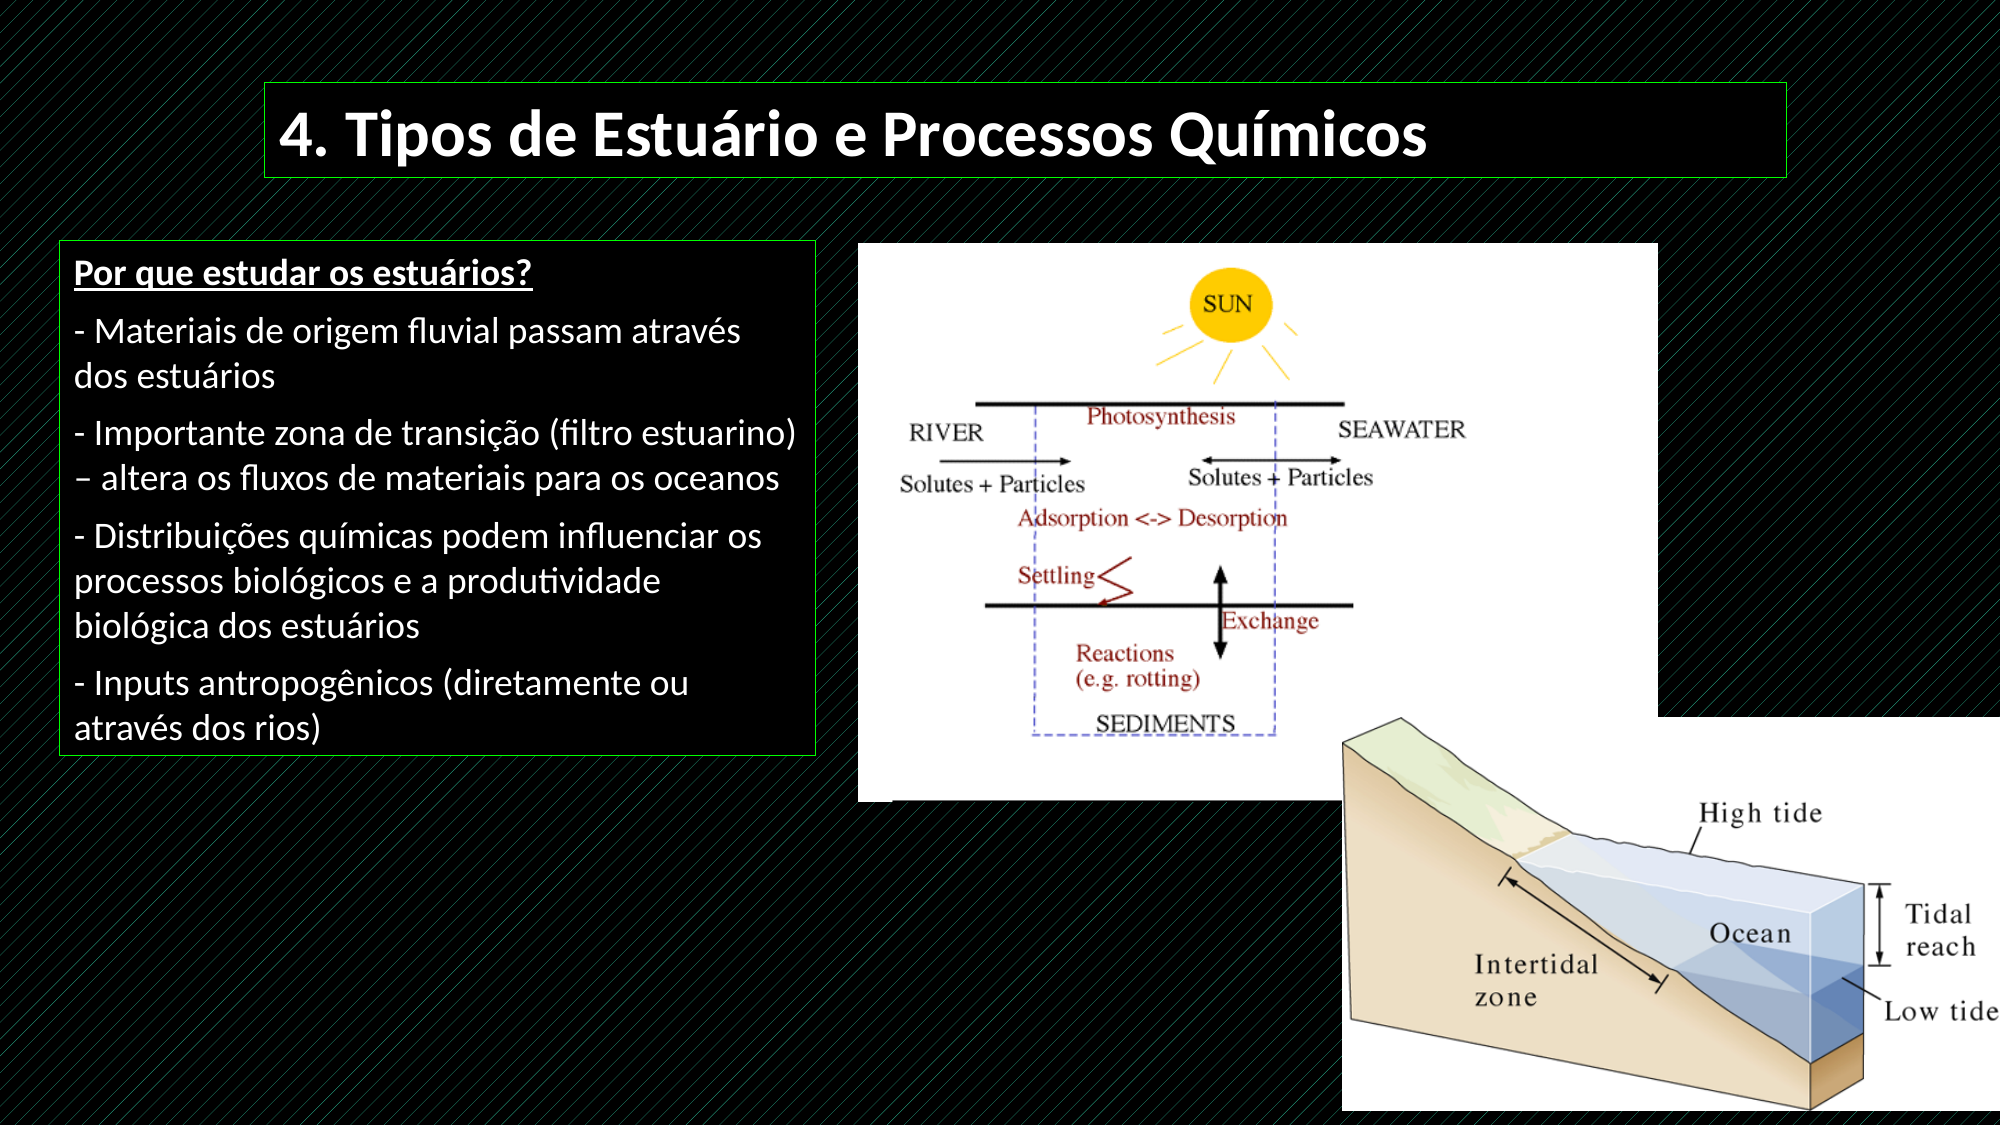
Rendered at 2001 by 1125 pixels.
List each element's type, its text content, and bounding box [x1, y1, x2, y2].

text_box 4. Tipos de Estuário e Processos Químicos [264, 82, 1787, 178]
text_box Por que estudar os estuários? - Materiais de origem fluvial passam através dos estuários - Importante zona de transição (filtro estuarino) – altera os fluxos de materiais para os oceanos - Distribuições químicas podem influenciar os processos biológicos e a produtividade biológica dos estuários - Inputs antropogênicos (diretamente ou através dos rios) [59, 240, 816, 756]
picture [858, 243, 2000, 1111]
